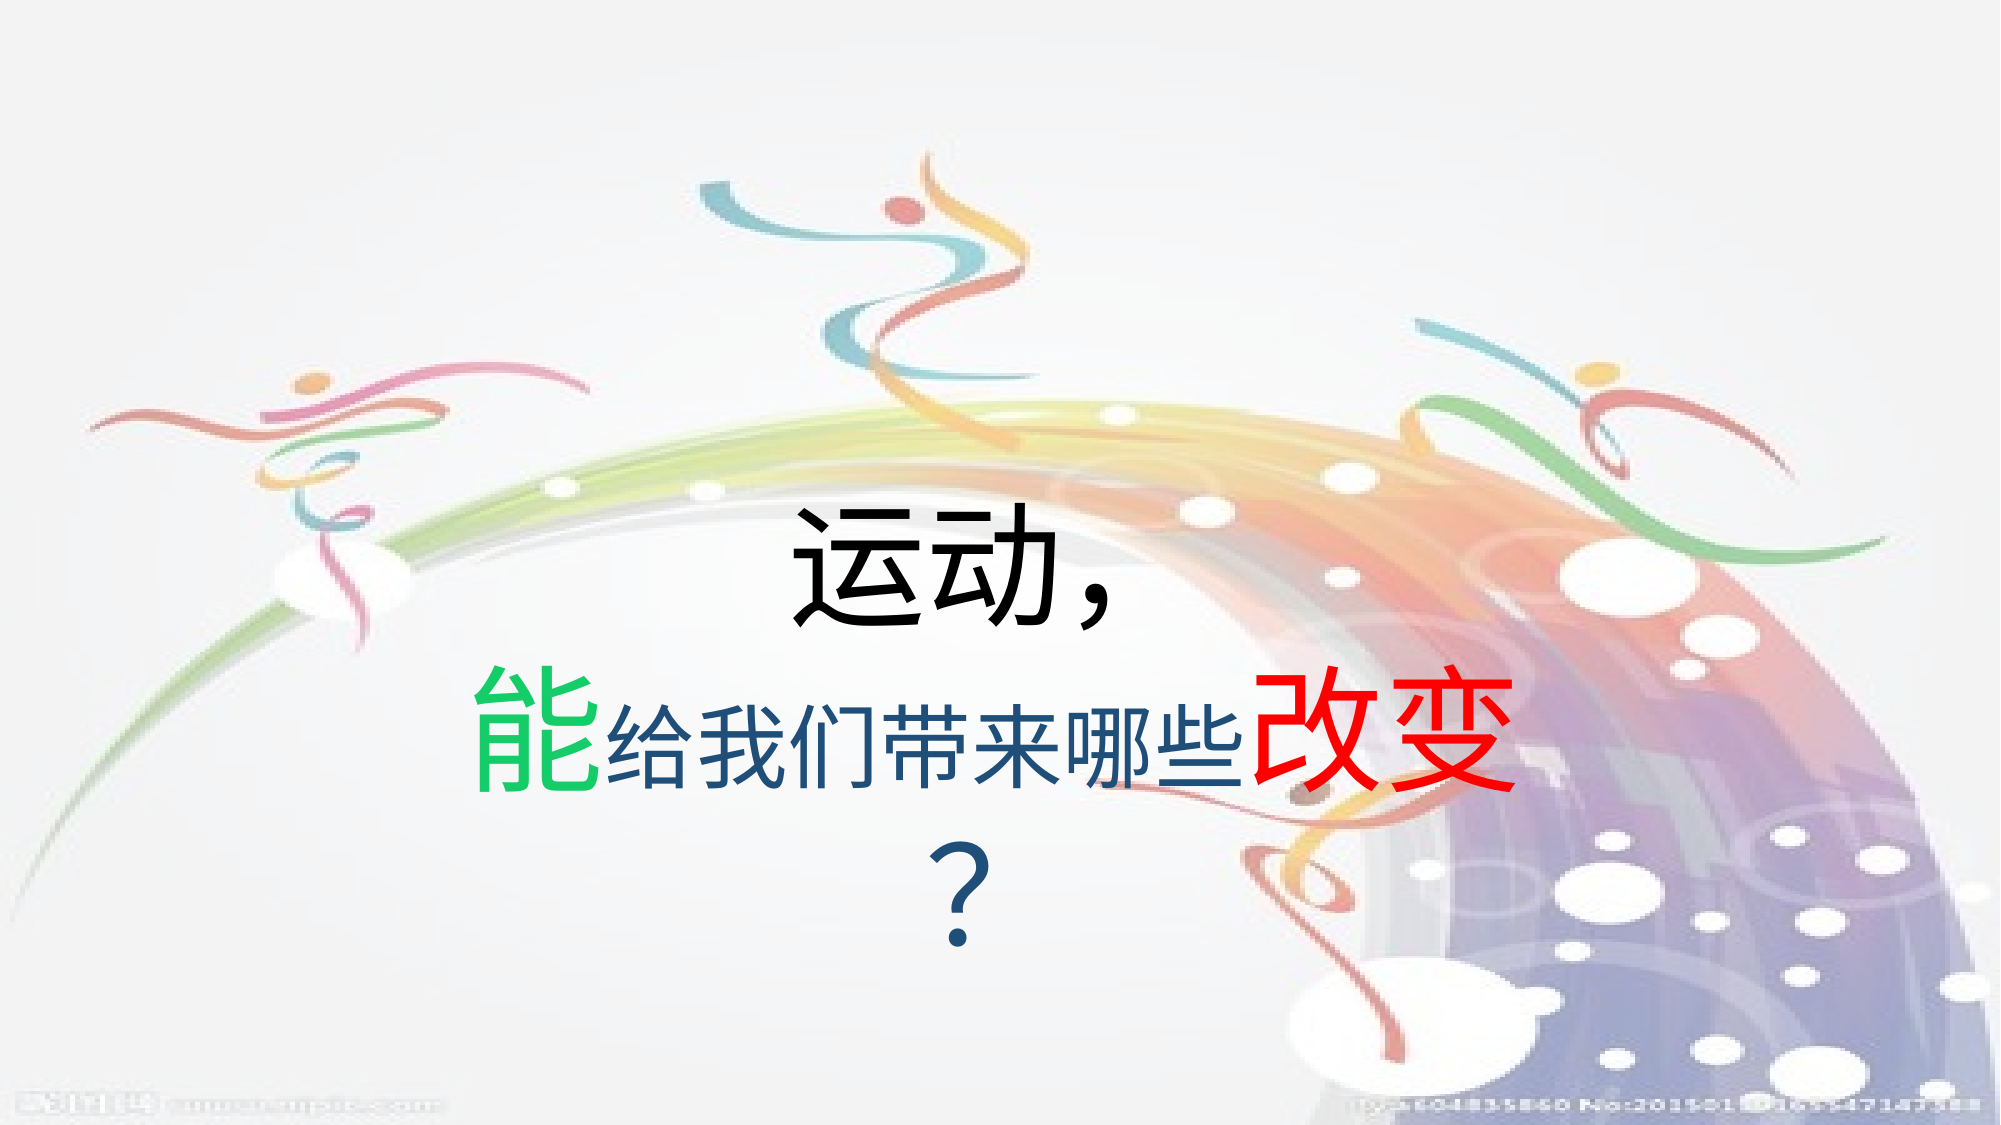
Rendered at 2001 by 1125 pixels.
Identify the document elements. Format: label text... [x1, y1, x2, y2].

title 运动， 能给我们带来哪些改变 ？ [362, 297, 1627, 1120]
